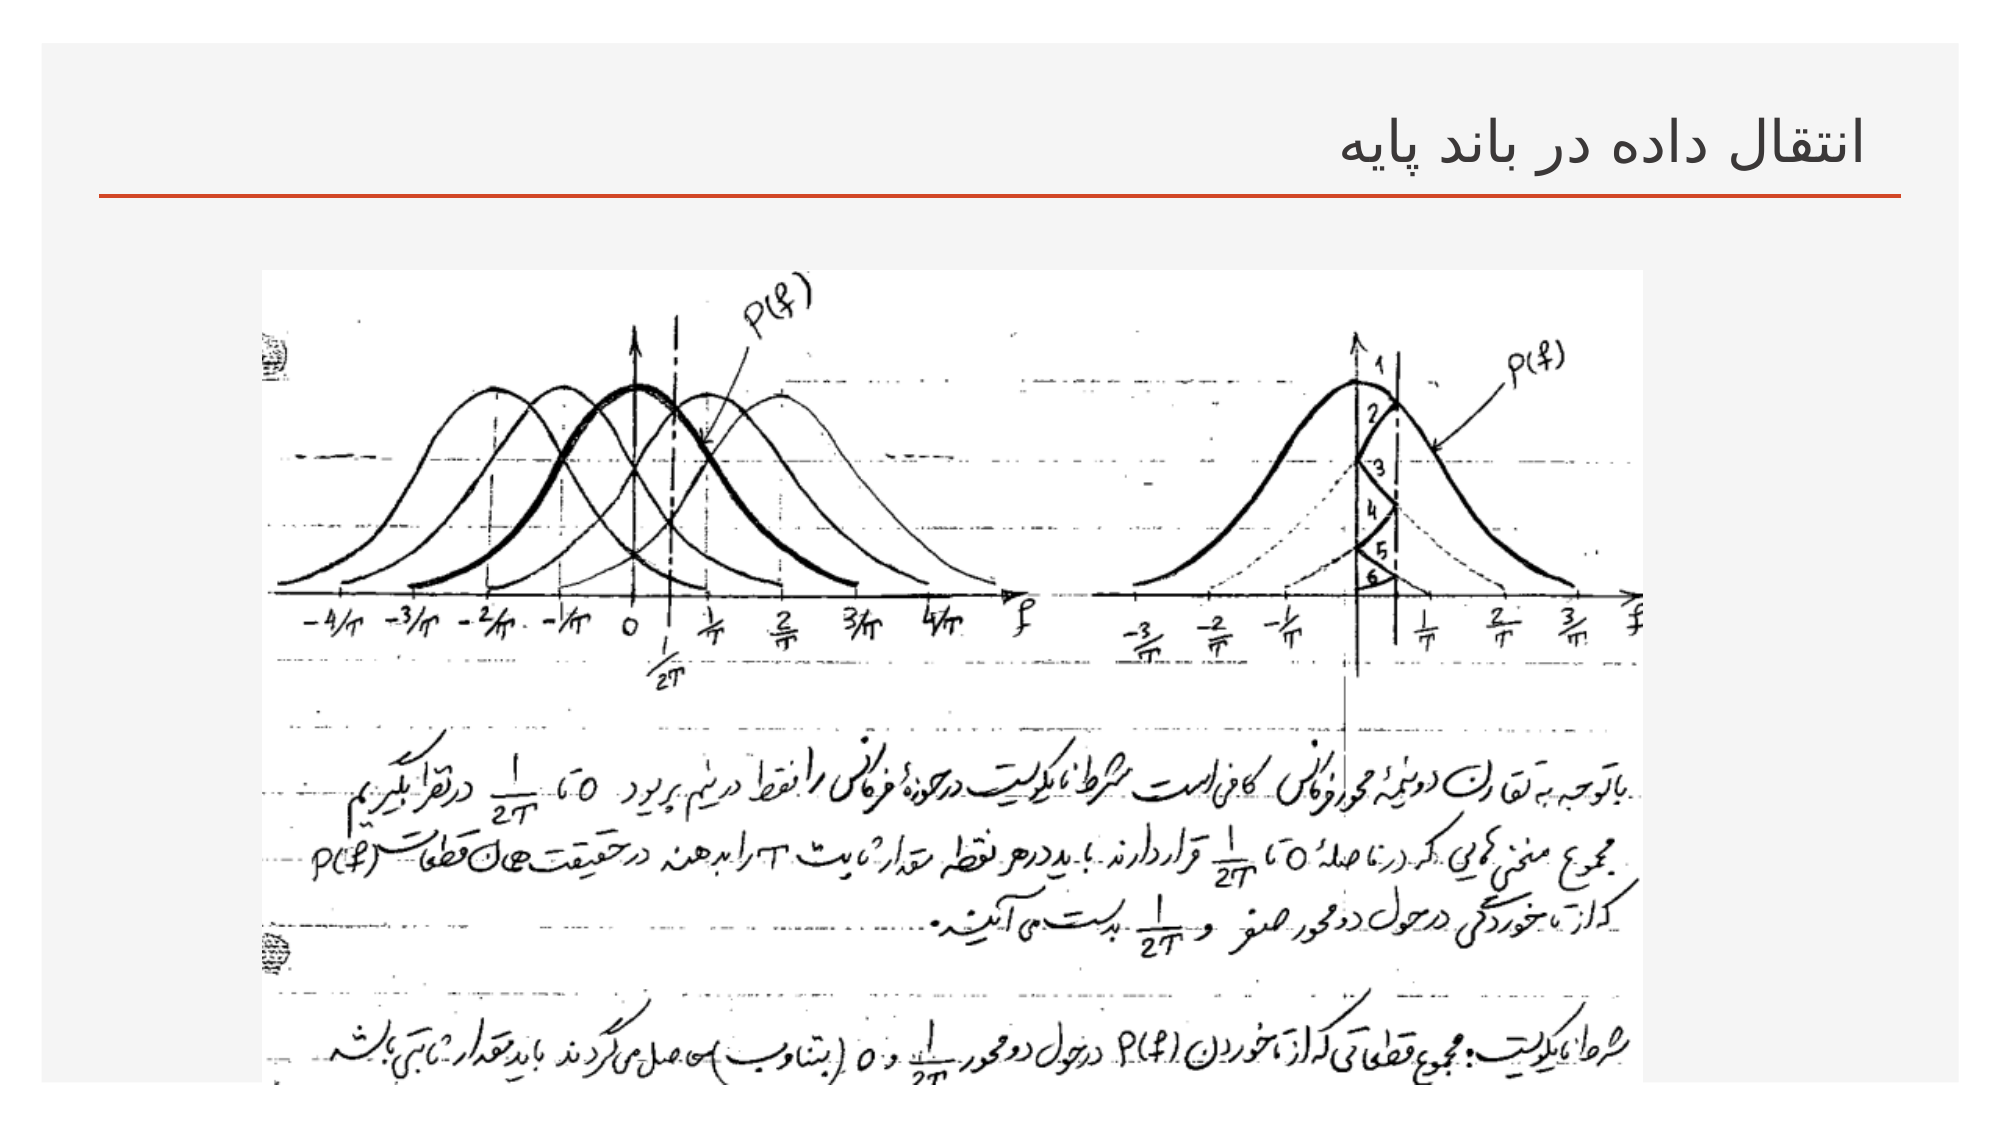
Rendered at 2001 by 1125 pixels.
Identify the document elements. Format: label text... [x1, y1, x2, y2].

picture [262, 270, 1643, 1085]
title انتقال داده در باند پایه [754, 77, 1883, 182]
